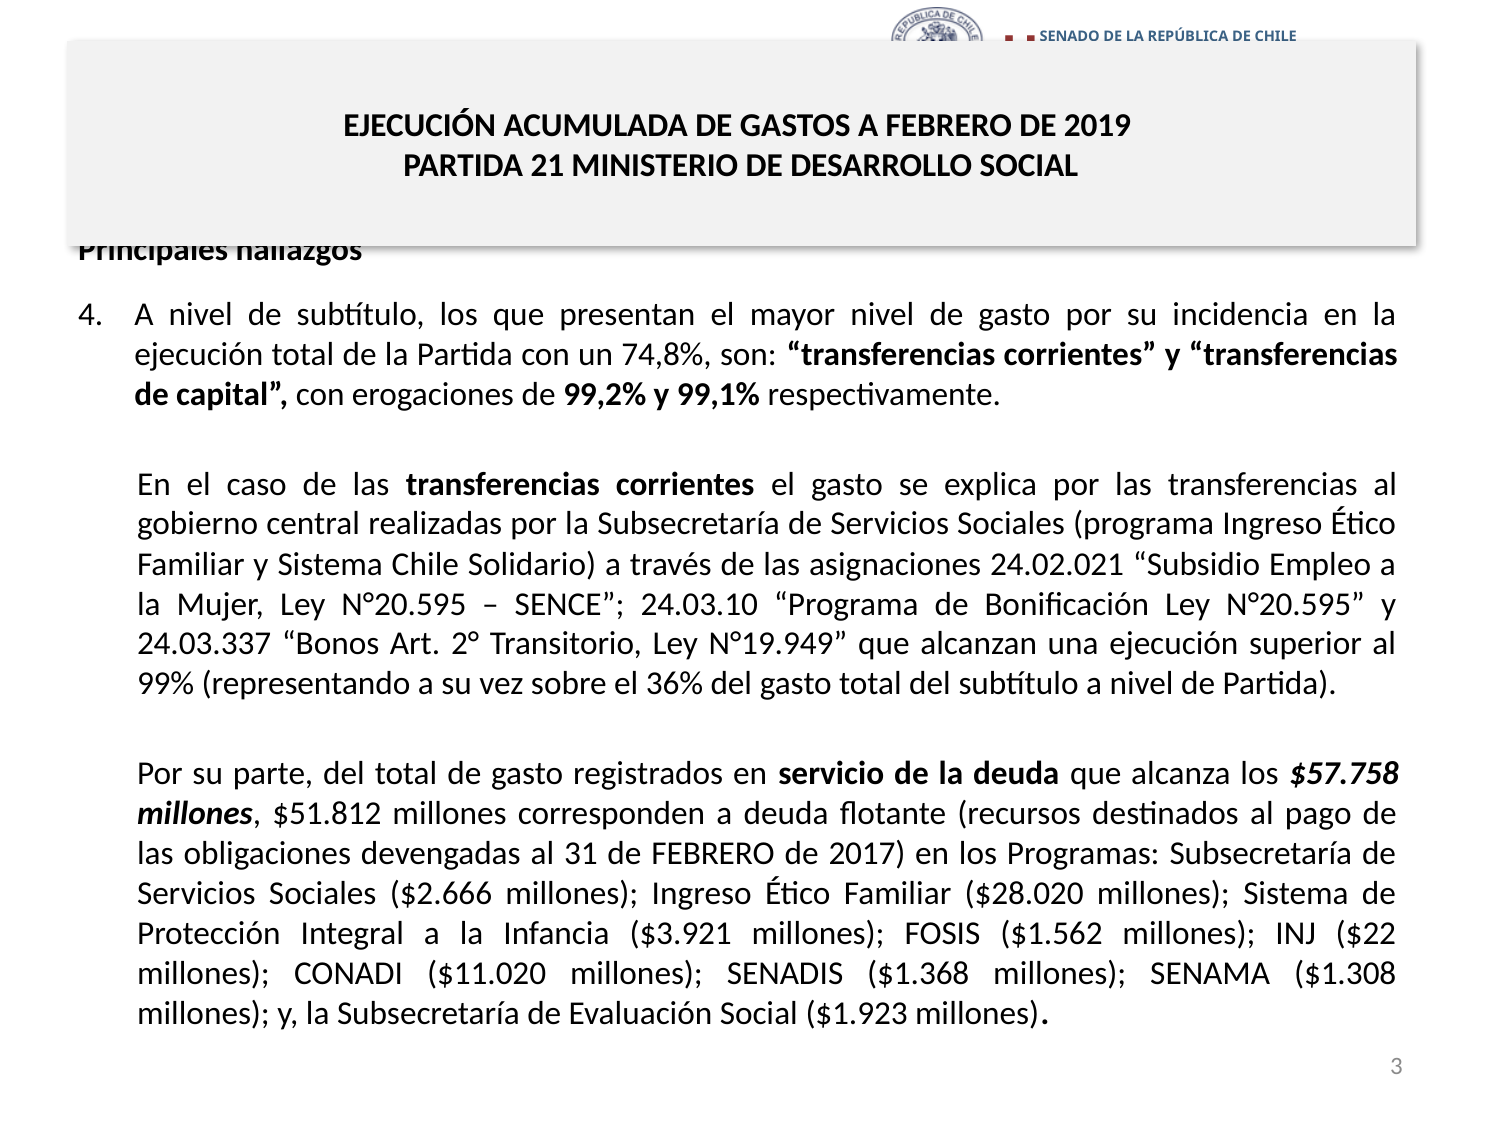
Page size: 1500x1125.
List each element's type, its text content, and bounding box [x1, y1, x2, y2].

slide_number 3 [1067, 1035, 1418, 1095]
title EJECUCIÓN ACUMULADA DE GASTOS A FEBRERO DE 2019 PARTIDA 21 MINISTERIO DE DESARROLLO SOCIAL [67, 41, 1415, 246]
text_box Principales hallazgos A nivel de subtítulo, los que presentan el mayor nivel de gasto por su incidencia en la ejecución total de la Partida con un 74,8%, son: “transferencias corrientes” y “transferencias de capital”, con erogaciones de 99,2% y 99,1% respectivamente. En el caso de las transferencias corrientes el gasto se explica por las transferencias al gobierno central realizadas por la Subsecretaría de Servicios Sociales (programa Ingreso Ético Familiar y Sistema Chile Solidario) a través de las asignaciones 24.02.021 “Subsidio Empleo a la Mujer, Ley N°20.595 – SENCE”; 24.03.10 “Programa de Bonificación Ley N°20.595” y 24.03.337 “Bonos Art. 2° Transitorio, Ley N°19.949” que alcanzan una ejecución superior al 99% (representando a su vez sobre el 36% del gasto total del subtítulo a nivel de Partida). Por su parte, del total de gasto registrados en servicio de la deuda que alcanza los $57.758 millones, $51.812 millones corresponden a deuda flotante (recursos destinados al pago de las obligaciones devengadas al 31 de FEBRERO de 2017) en los Programas: Subsecretaría de Servicios Sociales ($2.666 millones); Ingreso Ético Familiar ($28.020 millones); Sistema de Protección Integral a la Infancia ($3.921 millones); FOSIS ($1.562 millones); INJ ($22 millones); CONADI ($11.020 millones); SENADIS ($1.368 millones); SENAMA ($1.308 millones); y, la Subsecretaría de Evaluación Social ($1.923 millones). [63, 219, 1414, 1083]
picture [891, 7, 985, 41]
